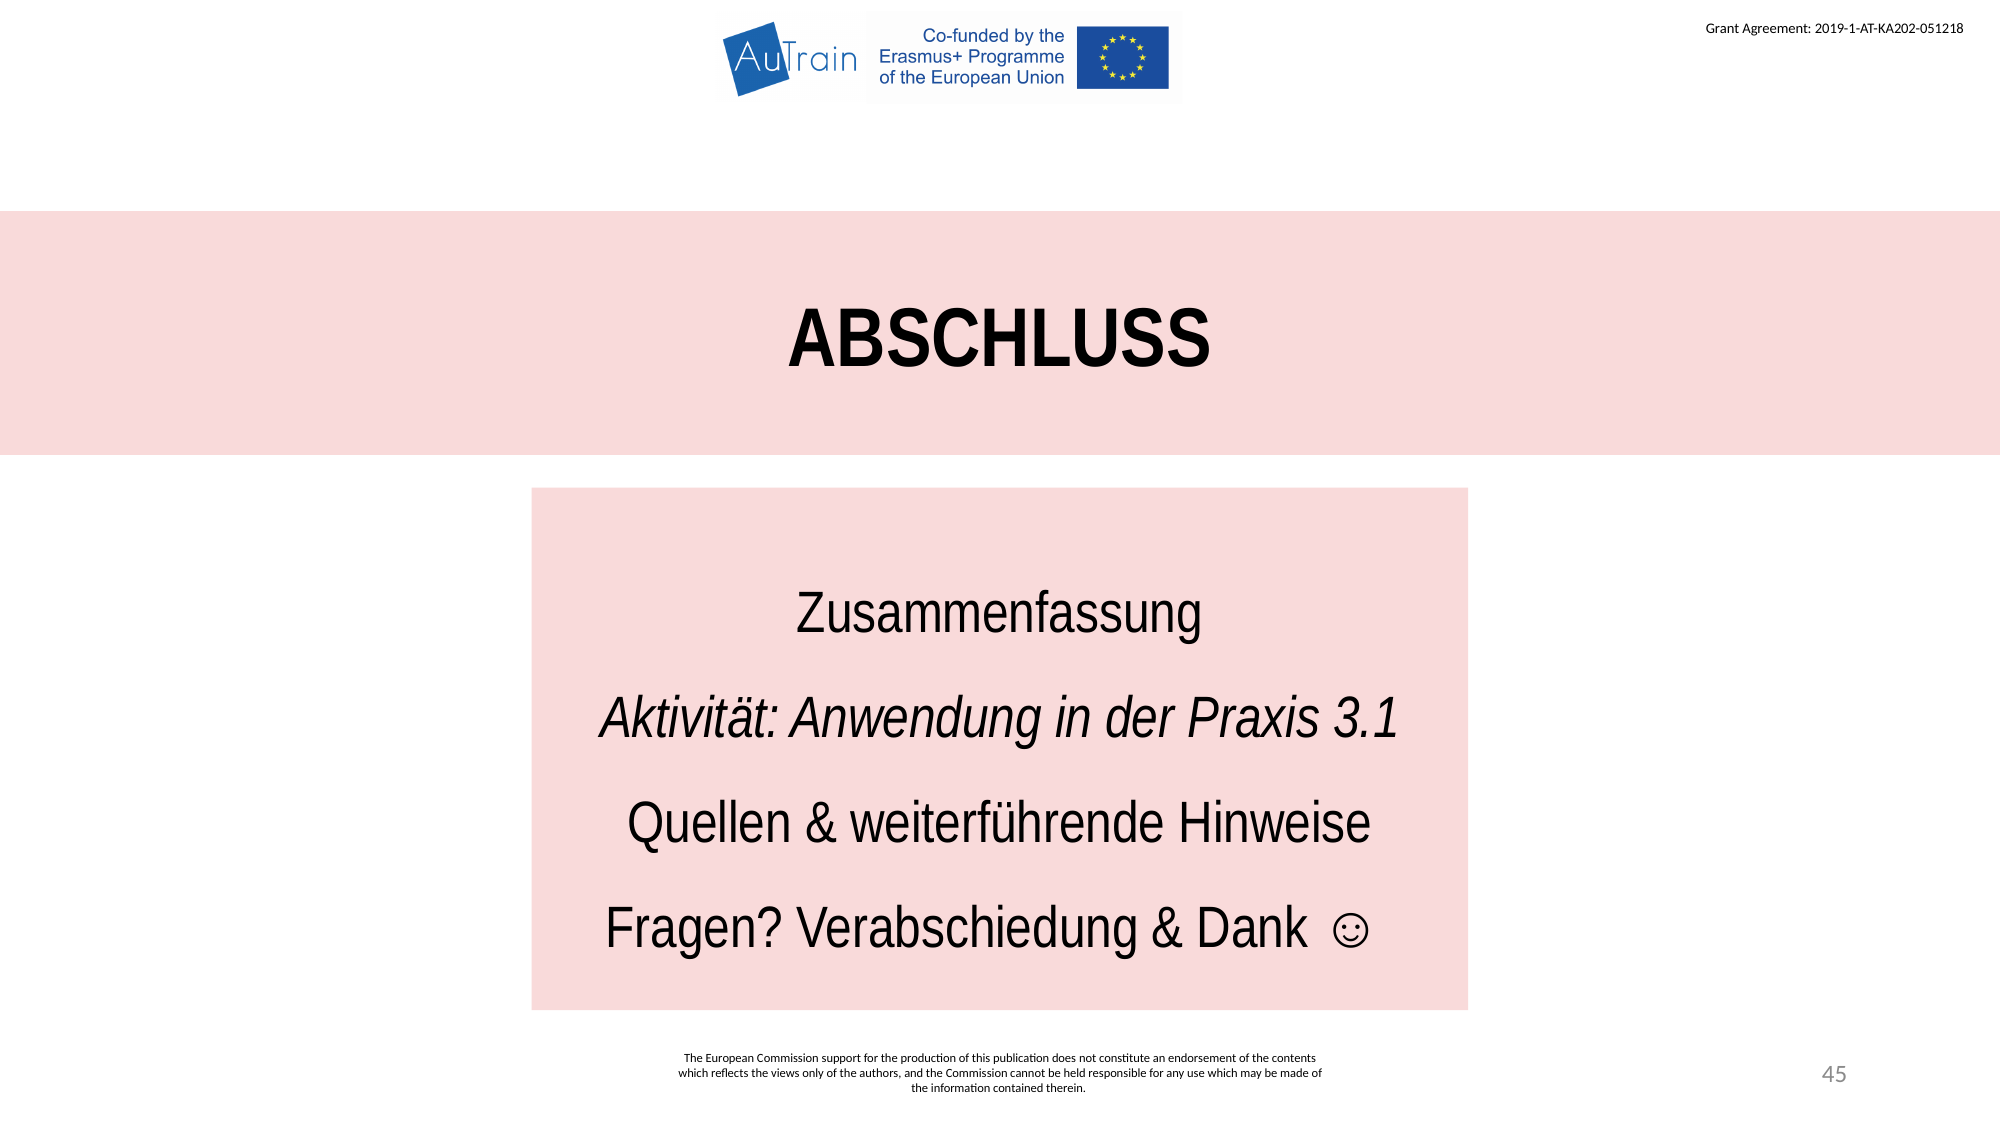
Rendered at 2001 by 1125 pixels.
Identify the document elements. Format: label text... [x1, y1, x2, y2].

slide_number 45 [1412, 1042, 1863, 1103]
text_box Zusammenfassung Aktivität: Anwendung in der Praxis 3.1 Quellen & weiterführende Hinweise Fragen? Verabschiedung & Dank ☺ [531, 487, 1469, 1011]
footer The European Commission support for the production of this publication does not constitute an endorsement of the contents which reflects the views only of the authors, and the Commission cannot be held responsible for any use which may be made of the information contained therein. [662, 1042, 1338, 1103]
picture [715, 11, 1183, 104]
text_box ABSCHLUSS [0, 211, 2000, 455]
